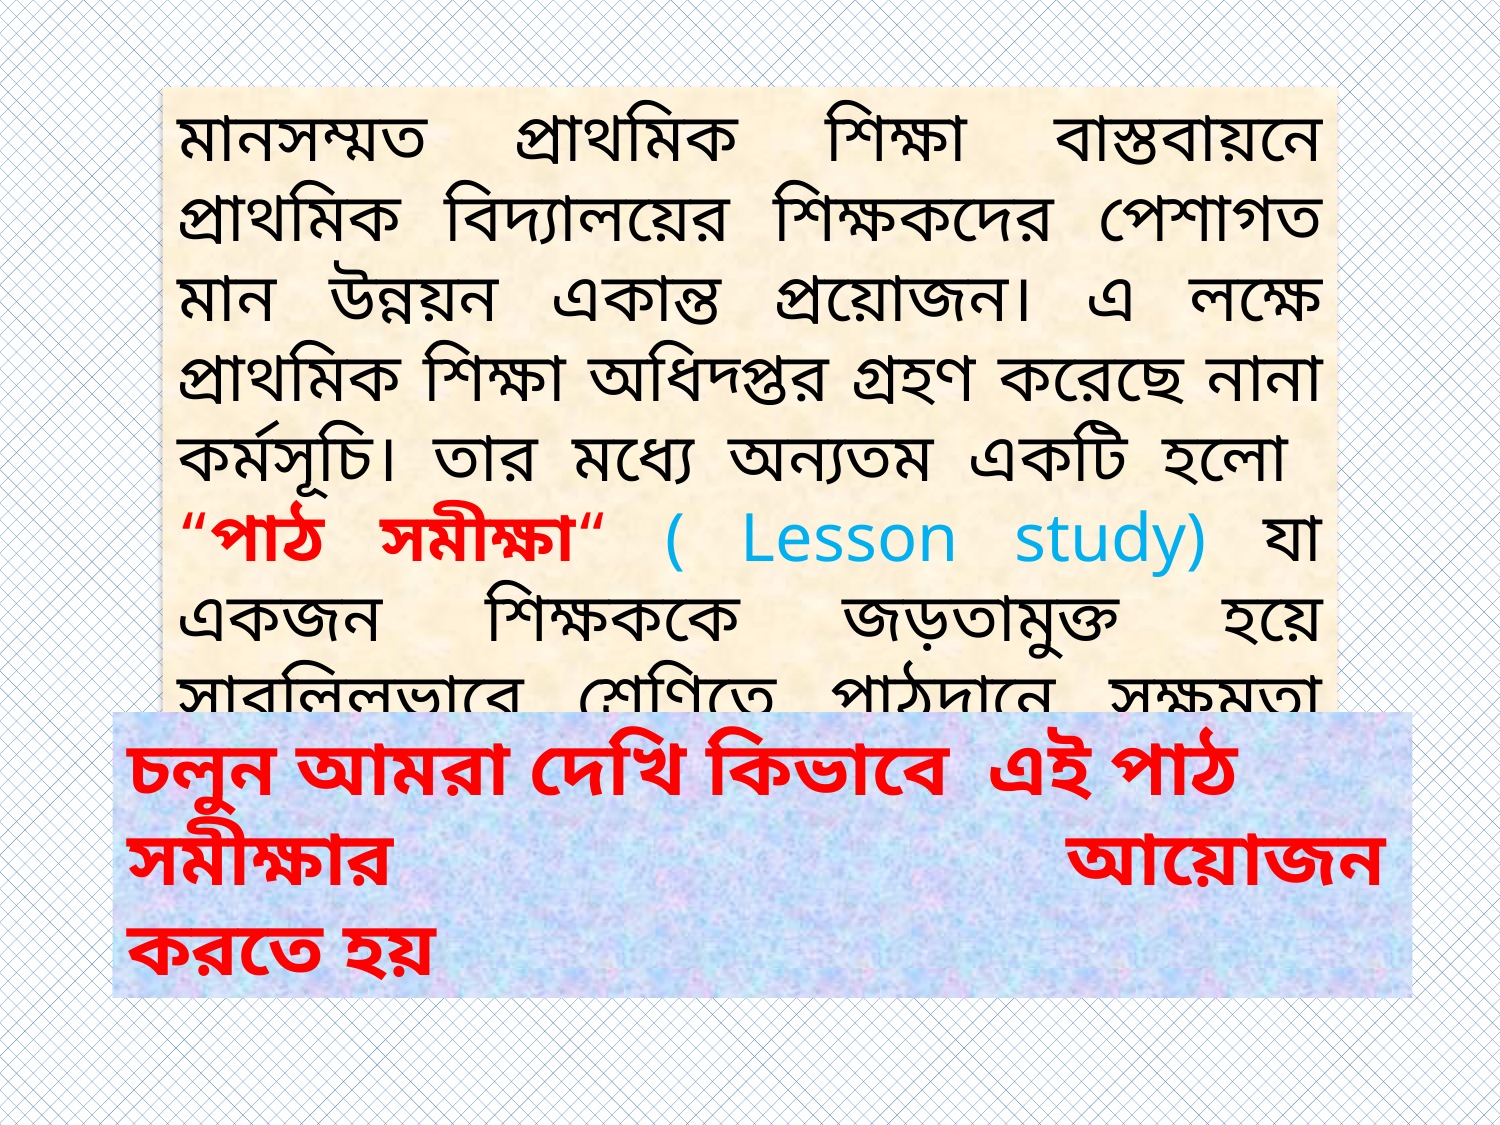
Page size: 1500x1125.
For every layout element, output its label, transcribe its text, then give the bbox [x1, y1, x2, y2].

text_box মানসম্মত প্রাথমিক শিক্ষা বাস্তবায়নে প্রাথমিক বিদ্যালয়ের শিক্ষকদের পেশাগত মান উন্নয়ন একান্ত প্রয়োজন। এ লক্ষে প্রাথমিক শিক্ষা অধিদ্প্তর গ্রহণ করেছে নানা কর্মসূচি। তার মধ্যে অন্যতম একটি হলো “পাঠ সমীক্ষা“ ( Lesson study) যা একজন শিক্ষককে জড়তামুক্ত হয়ে সাবলিলভাবে শ্রেণিতে পাঠদানে সক্ষমতা অর্জনে সহায়তা পালন করে। [162, 87, 1338, 712]
text_box চলুন আমরা দেখি কিভাবে এই পাঠ সমীক্ষার আয়োজন করতে হয় [112, 712, 1413, 998]
